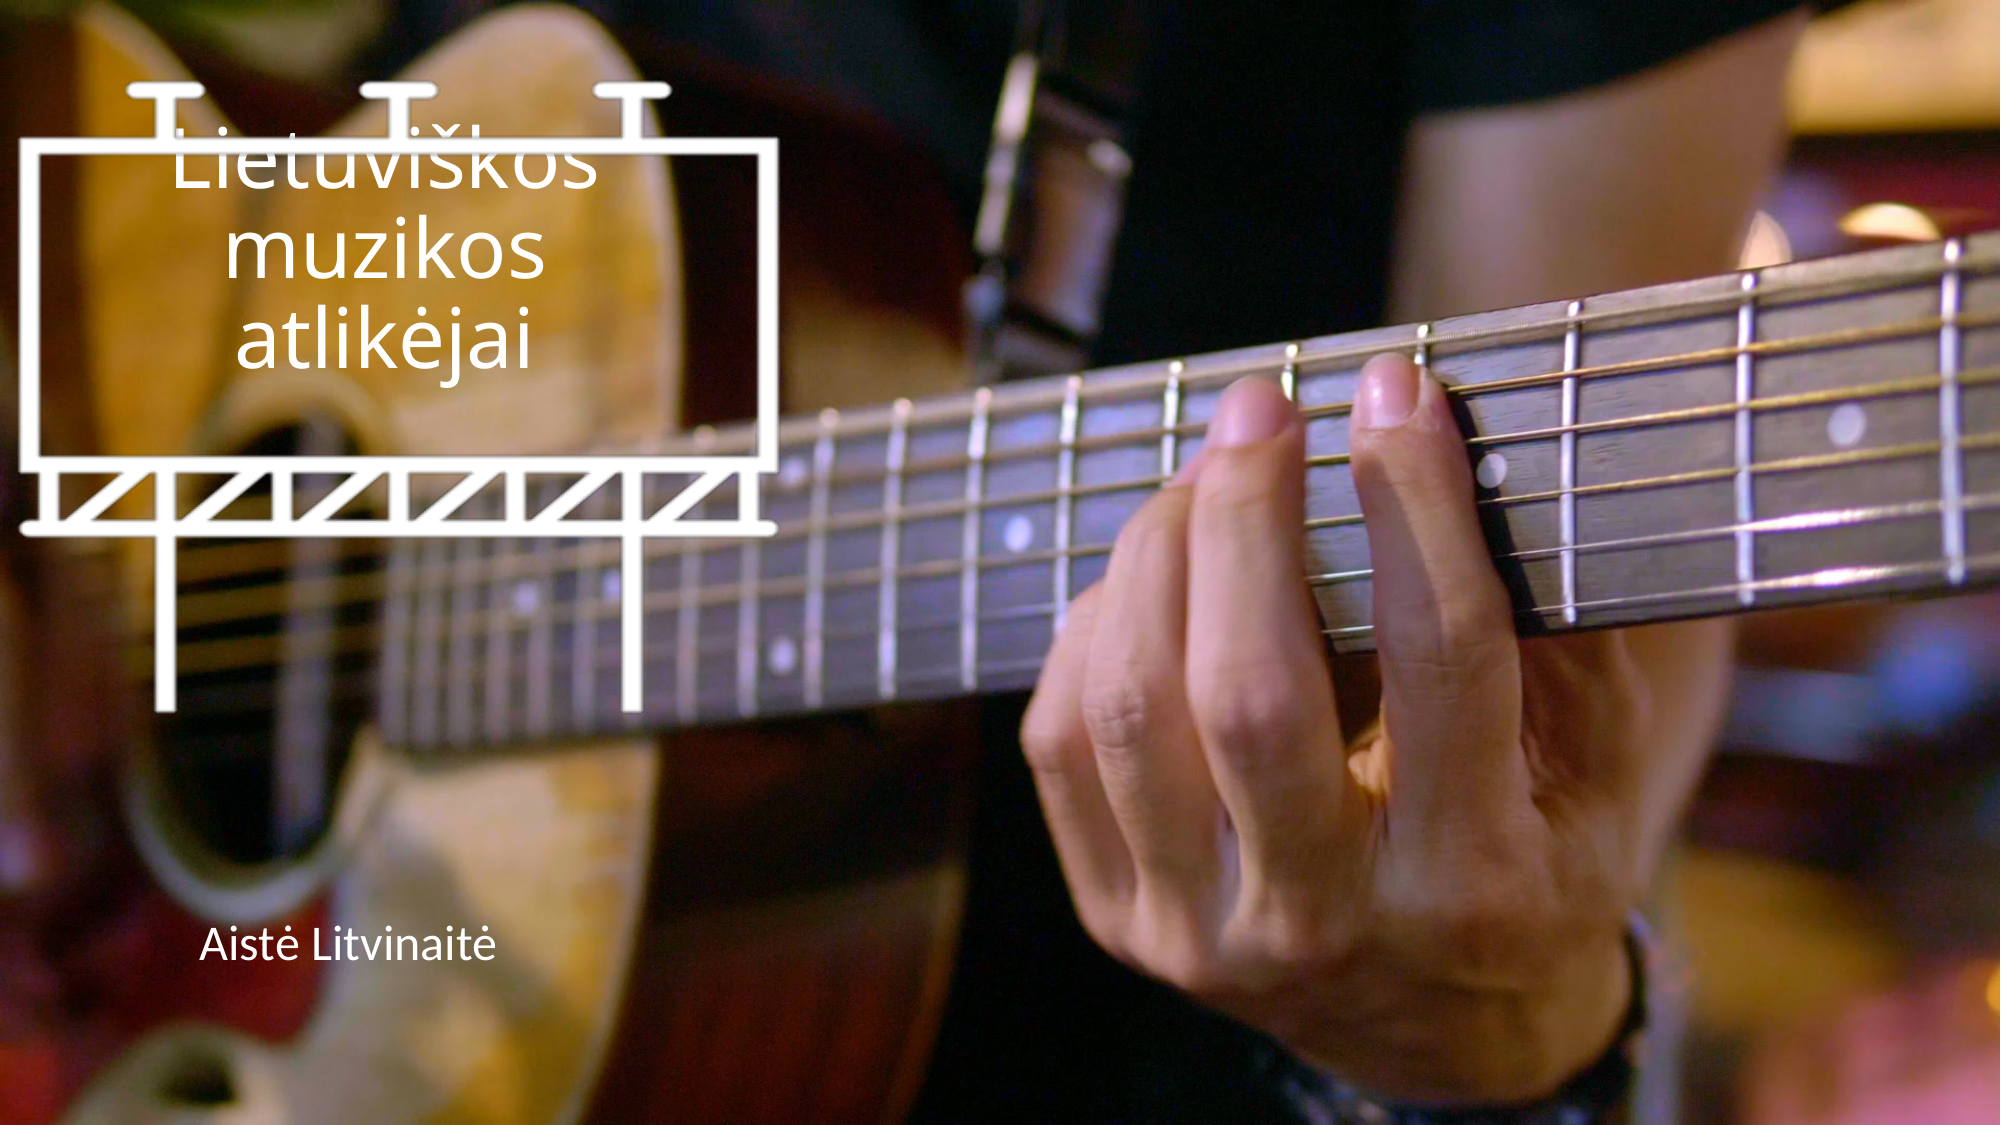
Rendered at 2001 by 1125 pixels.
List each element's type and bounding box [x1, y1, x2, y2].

text_box [0, 0, 2000, 1125]
picture [0, 11, 866, 776]
